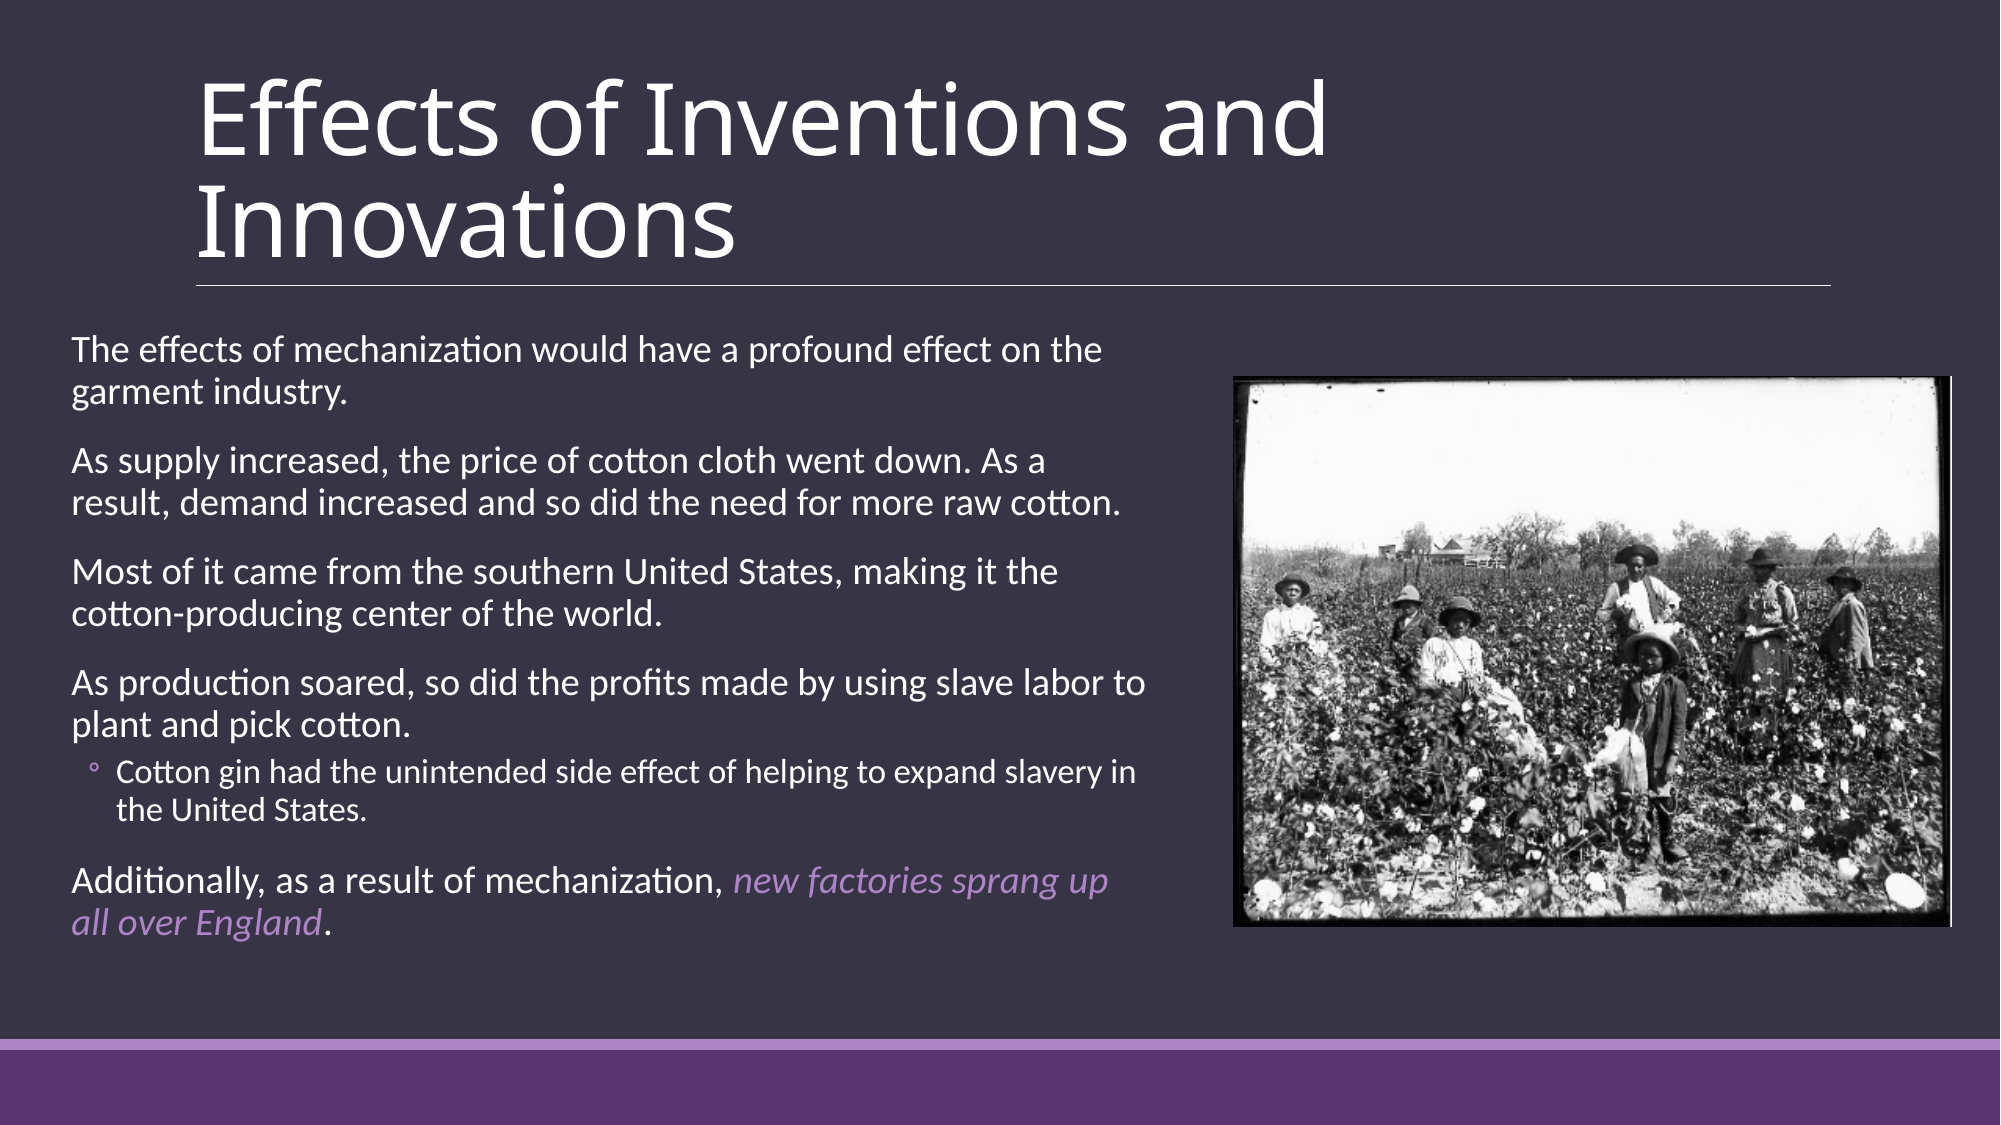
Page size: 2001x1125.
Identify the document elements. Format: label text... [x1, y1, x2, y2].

list The effects of mechanization would have a profound effect on the garment industry. As supply increased, the price of cotton cloth went down. As a result, demand increased and so did the need for more raw cotton. Most of it came from the southern United States, making it the cotton-producing center of the world. As production soared, so did the profits made by using slave labor to plant and pick cotton. Cotton gin had the unintended side effect of helping to expand slavery in the United States. Additionally, as a result of mechanization, new factories sprang up all over England. [57, 321, 1148, 982]
picture [1233, 376, 1952, 928]
title Effects of Inventions and Innovations [180, 47, 1830, 285]
